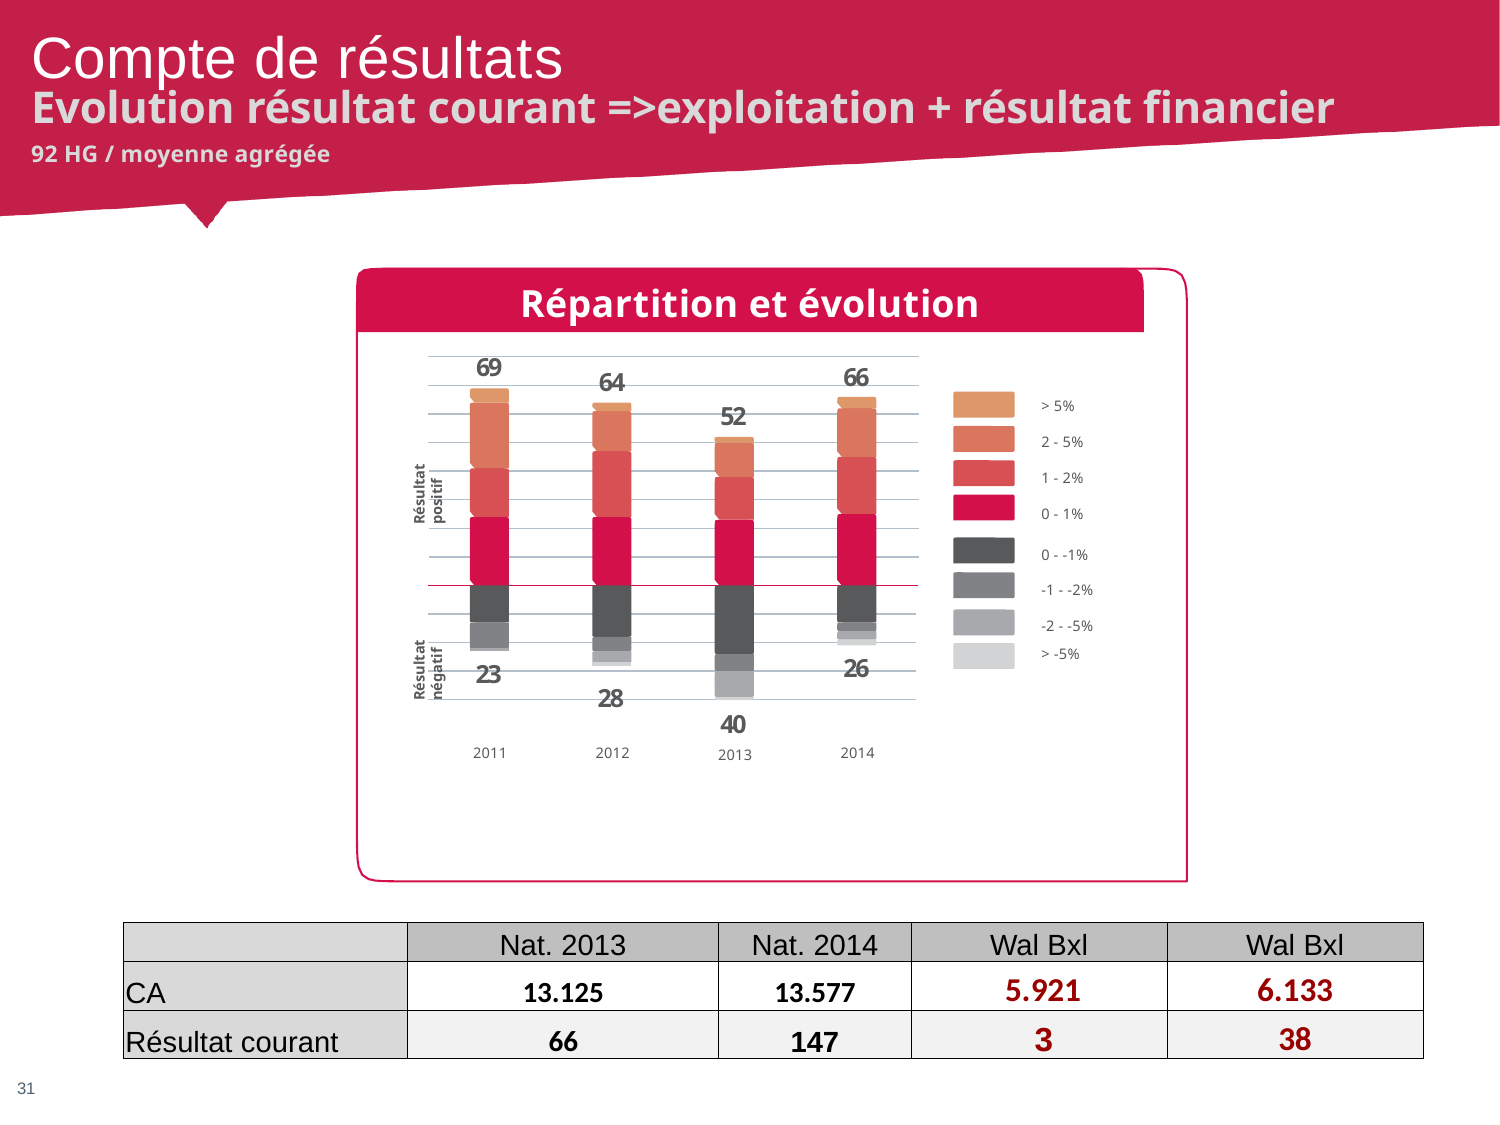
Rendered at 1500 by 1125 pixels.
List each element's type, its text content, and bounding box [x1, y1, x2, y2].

text_box [714, 654, 754, 671]
text_box [592, 516, 632, 585]
text_box [837, 456, 877, 514]
text_box [592, 651, 632, 663]
text_box [469, 585, 509, 622]
text_box Evolution résultat courant =>exploitation + résultat financier 92 HG / moyenne agrégée [29, 79, 1424, 195]
text_box [837, 396, 877, 409]
table_cell 5.921 [912, 962, 1167, 1010]
text_box [953, 643, 1015, 669]
text_box [714, 476, 754, 520]
table_cell 13.577 [719, 962, 911, 1010]
table_cell Résultat courant [124, 1011, 407, 1058]
text_box [592, 585, 632, 637]
text_box [837, 639, 877, 646]
table_header Nat. 2013 [408, 923, 718, 961]
text_box [714, 519, 754, 585]
text_box [714, 585, 754, 654]
text_box Résultat positif [410, 416, 428, 527]
table_header [124, 923, 407, 961]
text_box [953, 391, 1015, 418]
text_box 69 [474, 373, 505, 382]
text_box [714, 443, 754, 477]
text_box [356, 268, 1187, 882]
text_box [469, 388, 509, 403]
text_box 2012 [593, 744, 630, 762]
text_box [953, 425, 1015, 452]
text_box > 5% [1039, 397, 1094, 415]
text_box > -5% [1039, 645, 1094, 663]
table_cell 13.125 [408, 962, 718, 1010]
text_box [359, 267, 1140, 272]
text_box [953, 609, 1015, 636]
text_box [837, 631, 877, 640]
title Compte de résultats [29, 195, 1388, 209]
table_cell 66 [408, 1011, 718, 1058]
text_box Répartition et évolution [356, 272, 1144, 373]
text_box 66 [841, 373, 872, 392]
text_box 23 [473, 658, 504, 689]
text_box 2011 [471, 744, 508, 762]
text_box 28 [595, 682, 626, 713]
text_box 2 - 5% 1 - 2% 0 - 1% 0 - -1% -1 - -2% -2 - -5% [1039, 432, 1117, 635]
text_box [469, 516, 509, 585]
table_cell 38 [1168, 1011, 1423, 1058]
text_box [469, 468, 509, 517]
text_box [953, 494, 1015, 521]
text_box 52 [718, 400, 749, 431]
text_box [953, 460, 1015, 487]
table_header Wal Bxl [912, 923, 1167, 961]
text_box [714, 436, 754, 443]
table_cell 147 [719, 1011, 911, 1058]
text_box Résultat négatif [410, 587, 428, 703]
text_box 2014 [838, 744, 875, 762]
text_box 40 2013 [716, 708, 753, 764]
text_box [837, 585, 877, 622]
text_box 64 [597, 373, 627, 397]
text_box [592, 451, 632, 517]
text_box 26 [841, 652, 872, 683]
table_cell CA [124, 962, 407, 1010]
text_box [469, 402, 509, 469]
text_box [714, 671, 754, 697]
text_box [837, 622, 877, 631]
text_box [592, 411, 632, 452]
text_box [469, 622, 509, 649]
text_box [837, 514, 877, 585]
text_box [953, 537, 1015, 564]
table_cell 6.133 [1168, 962, 1423, 1010]
text_box [592, 402, 632, 412]
table_header Wal Bxl [1168, 923, 1423, 961]
picture [0, 0, 1500, 267]
table_cell 3 [912, 1011, 1167, 1058]
table_header Nat. 2014 [719, 923, 911, 961]
text_box [953, 572, 1015, 599]
title Compte de résultats [29, 20, 1388, 79]
text_box [837, 408, 877, 457]
text_box [592, 636, 632, 651]
